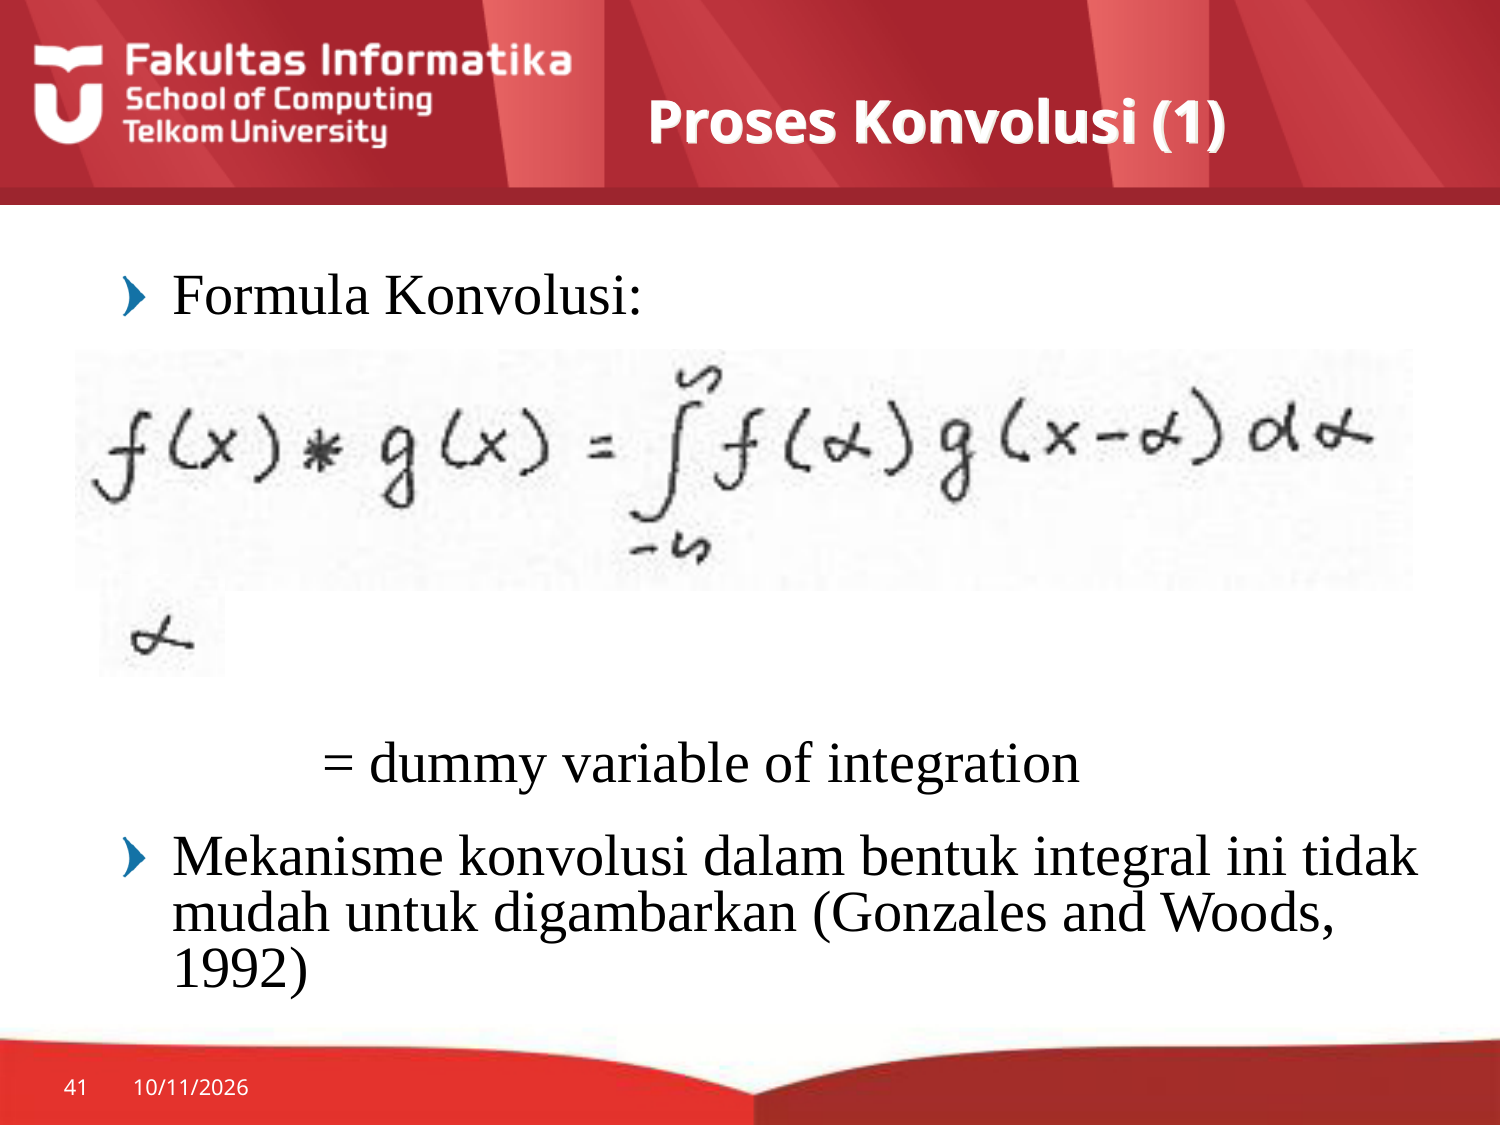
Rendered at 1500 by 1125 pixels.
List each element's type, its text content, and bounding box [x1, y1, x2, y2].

title Proses Konvolusi (1) [631, 37, 1438, 200]
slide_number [132, 1058, 403, 1119]
picture [0, 0, 1500, 205]
picture [74, 349, 1413, 677]
picture [115, 824, 150, 880]
list Formula Konvolusi: = dummy variable of integration Mekanisme konvolusi dalam bentuk integral ini tidak mudah untuk digambarkan (Gonzales and Woods, 1992) [100, 262, 1438, 921]
picture [0, 1024, 1500, 1125]
slide_number 41 [63, 1058, 123, 1119]
picture [115, 263, 150, 319]
